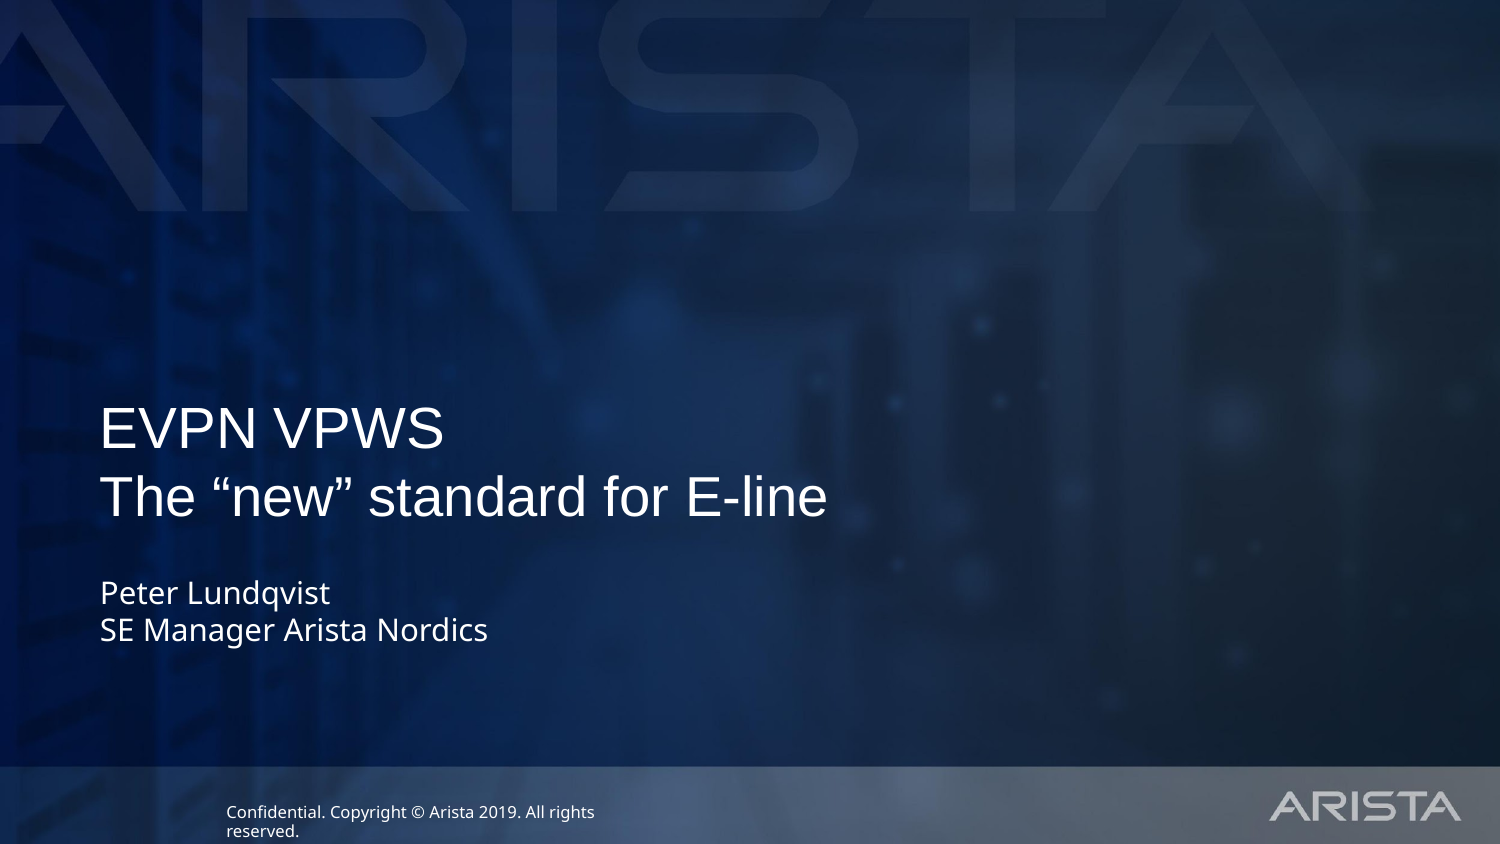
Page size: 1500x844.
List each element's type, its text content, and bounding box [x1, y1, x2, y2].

picture [0, 0, 1500, 844]
title EVPN VPWS The “new” standard for E-line [83, 390, 1500, 664]
list Peter Lundqvist SE Manager Arista Nordics [83, 564, 1242, 664]
